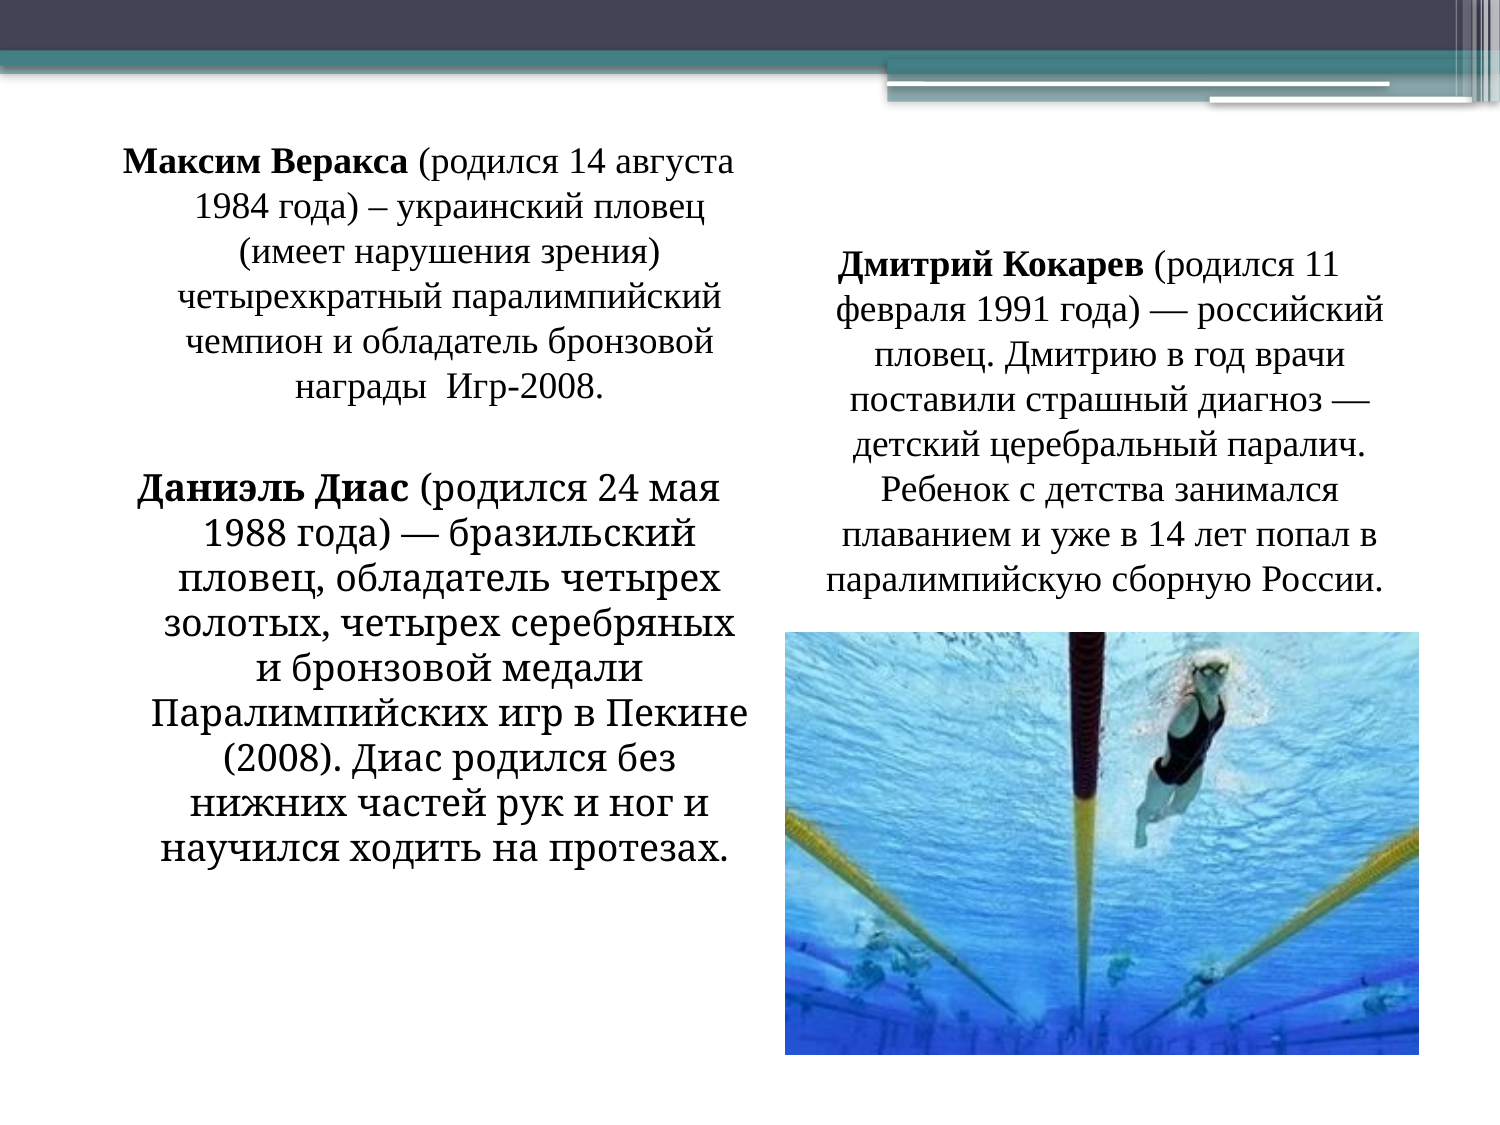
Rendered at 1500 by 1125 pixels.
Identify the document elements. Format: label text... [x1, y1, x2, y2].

picture [784, 632, 1420, 1055]
list Максим Веракса (родился 14 августа 1984 года) – украинский пловец (имеет нарушения зрения) четырехкратный паралимпийский чемпион и обладатель бронзовой награды Игр-2008. Даниэль Диас (родился 24 мая 1988 года) — бразильский пловец, обладатель четырех золотых, четырех серебряных и бронзовой медали Паралимпийских игр в Пекине (2008). Диас родился без нижних частей рук и ног и научился ходить на протезах. Дмитрий Кокарев (родился 11 февраля 1991 года) — российский пловец. Дмитрию в год врачи поставили страшный диагноз — детский церебральный паралич. Ребенок с детства занимался плаванием и уже в 14 лет попал в паралимпийскую сборную России. [75, 128, 1425, 1079]
